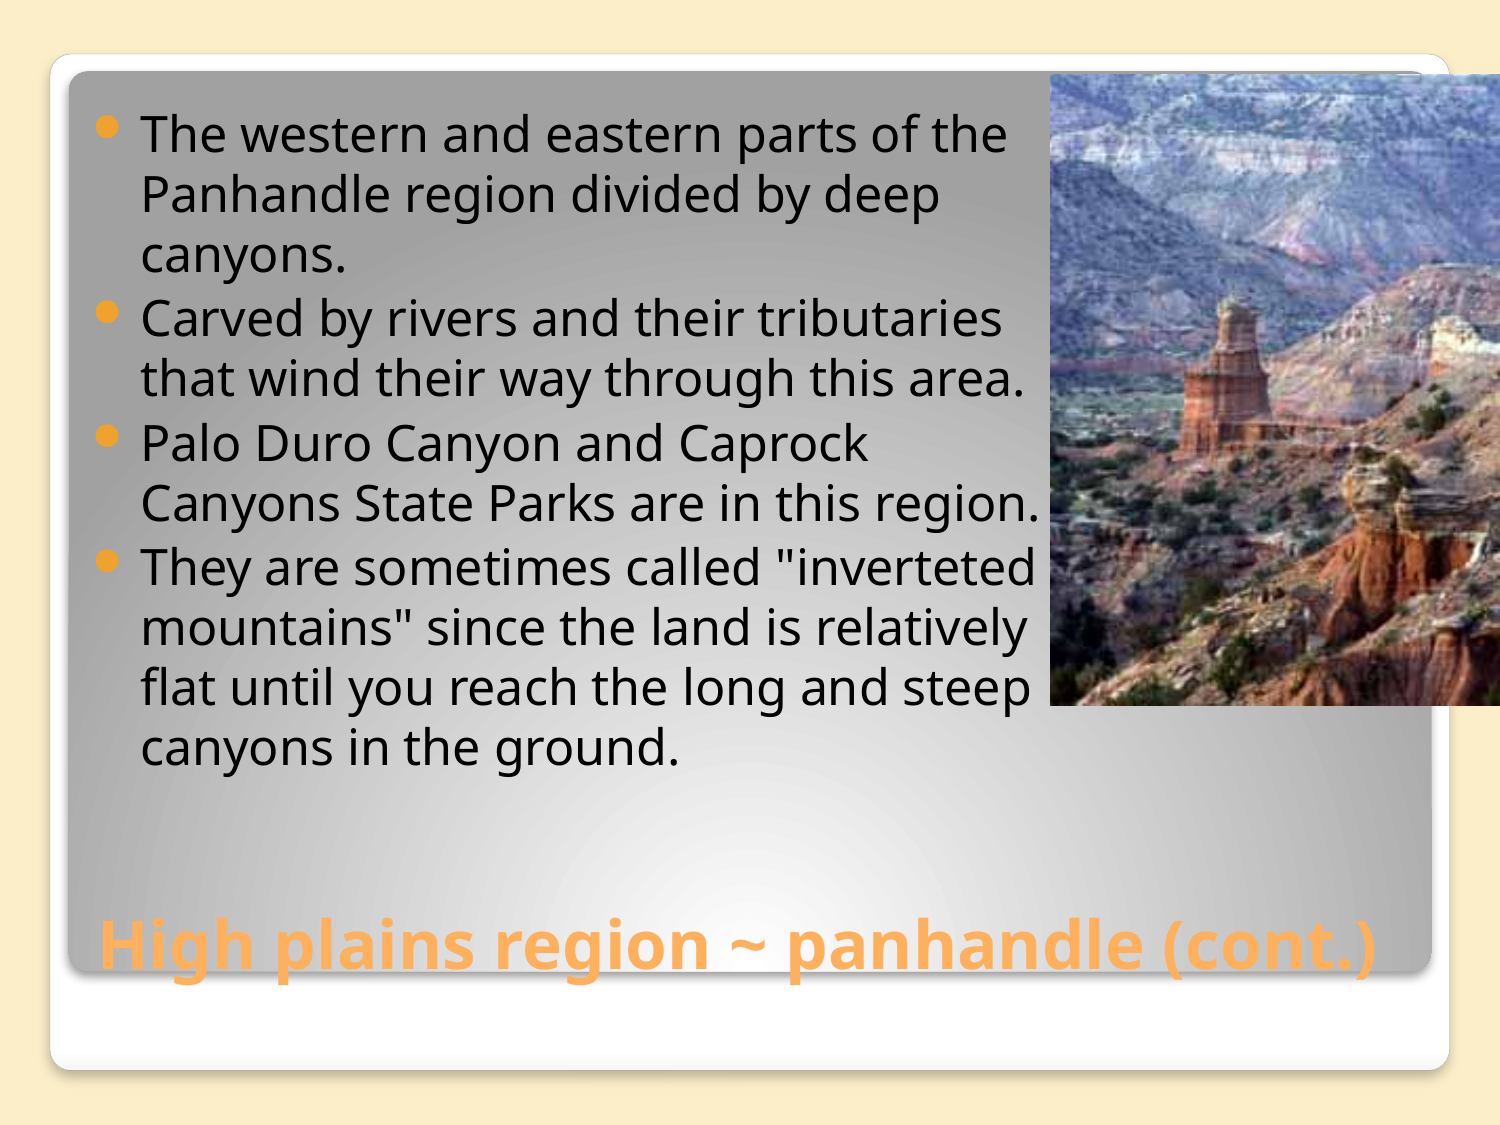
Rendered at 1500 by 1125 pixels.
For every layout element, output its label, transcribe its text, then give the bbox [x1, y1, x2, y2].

list The western and eastern parts of the Panhandle region divided by deep canyons. Carved by rivers and their tributaries that wind their way through this area. Palo Duro Canyon and Caprock Canyons State Parks are in this region. They are sometimes called "inverteted mountains" since the land is relatively flat until you reach the long and steep canyons in the ground. [62, 87, 1075, 796]
title High plains region ~ panhandle (cont.) [82, 817, 1425, 990]
picture [1049, 74, 1500, 706]
